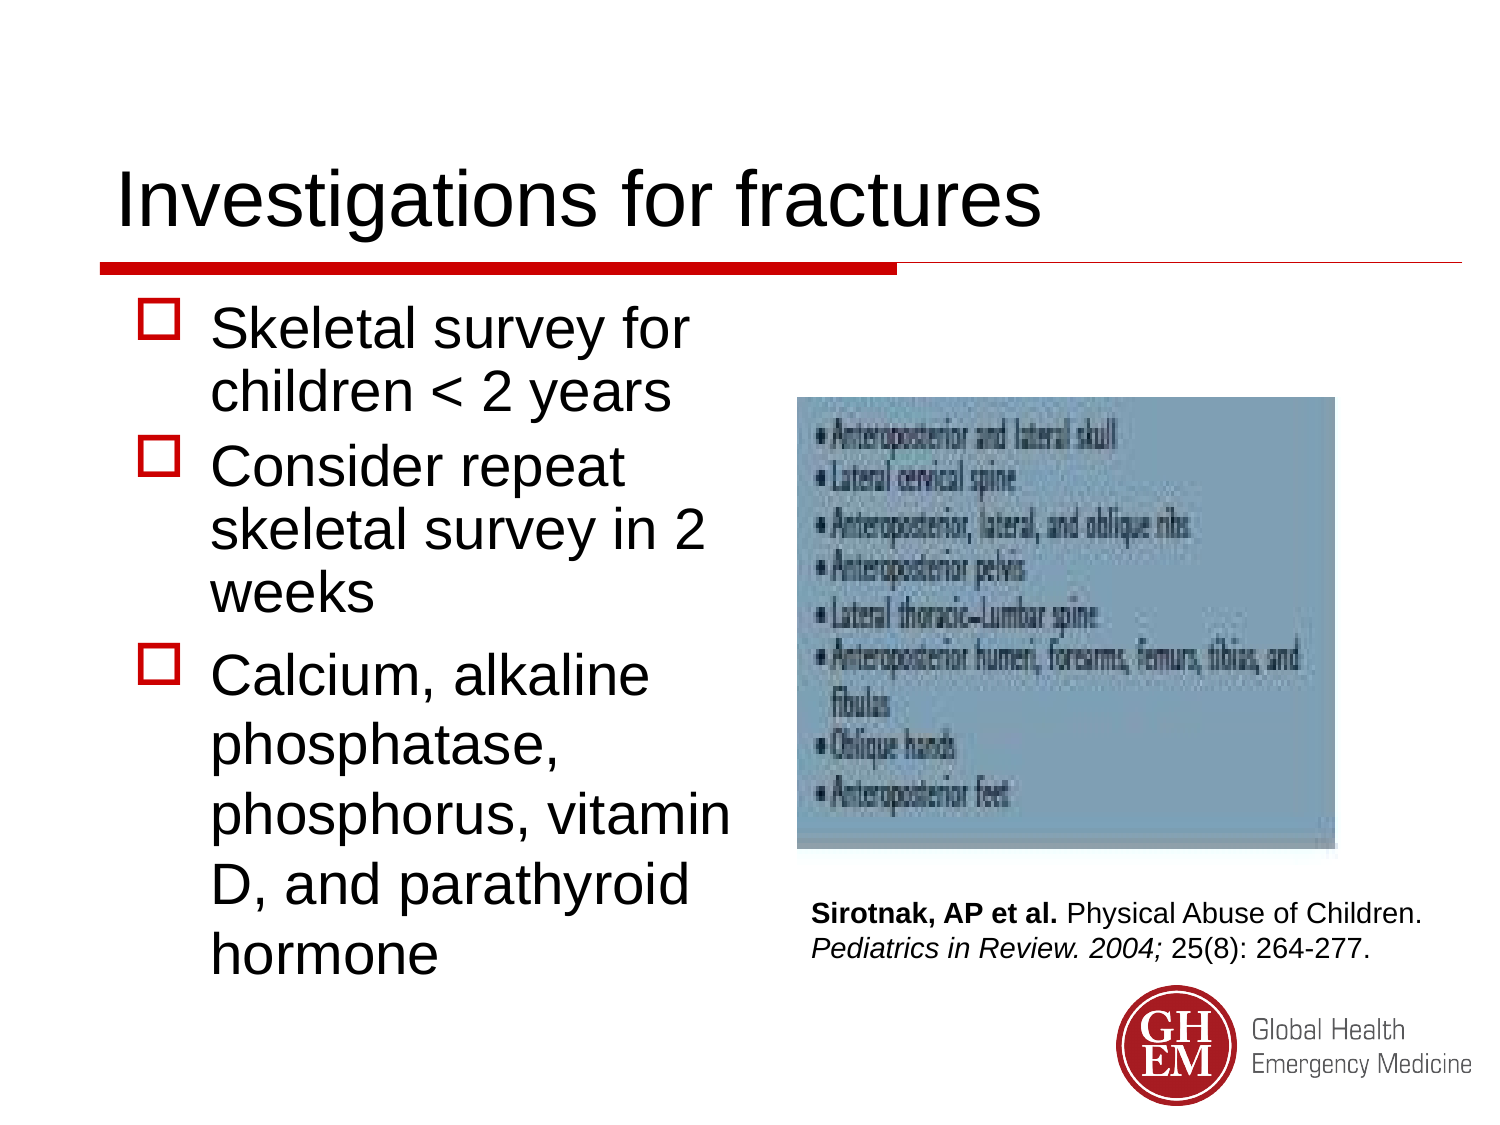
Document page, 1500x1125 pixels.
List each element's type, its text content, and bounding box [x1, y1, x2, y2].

list Skeletal survey for children < 2 years Consider repeat skeletal survey in 2 weeks Calcium, alkaline phosphatase, phosphorus, vitamin D, and parathyroid hormone [118, 290, 762, 991]
text_box Sirotnak, AP et al. Physical Abuse of Children. Pediatrics in Review. 2004; 25(8): 264-277. [796, 887, 1459, 973]
picture [1116, 985, 1471, 1106]
title Investigations for fractures [100, 50, 1413, 250]
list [796, 396, 1341, 866]
